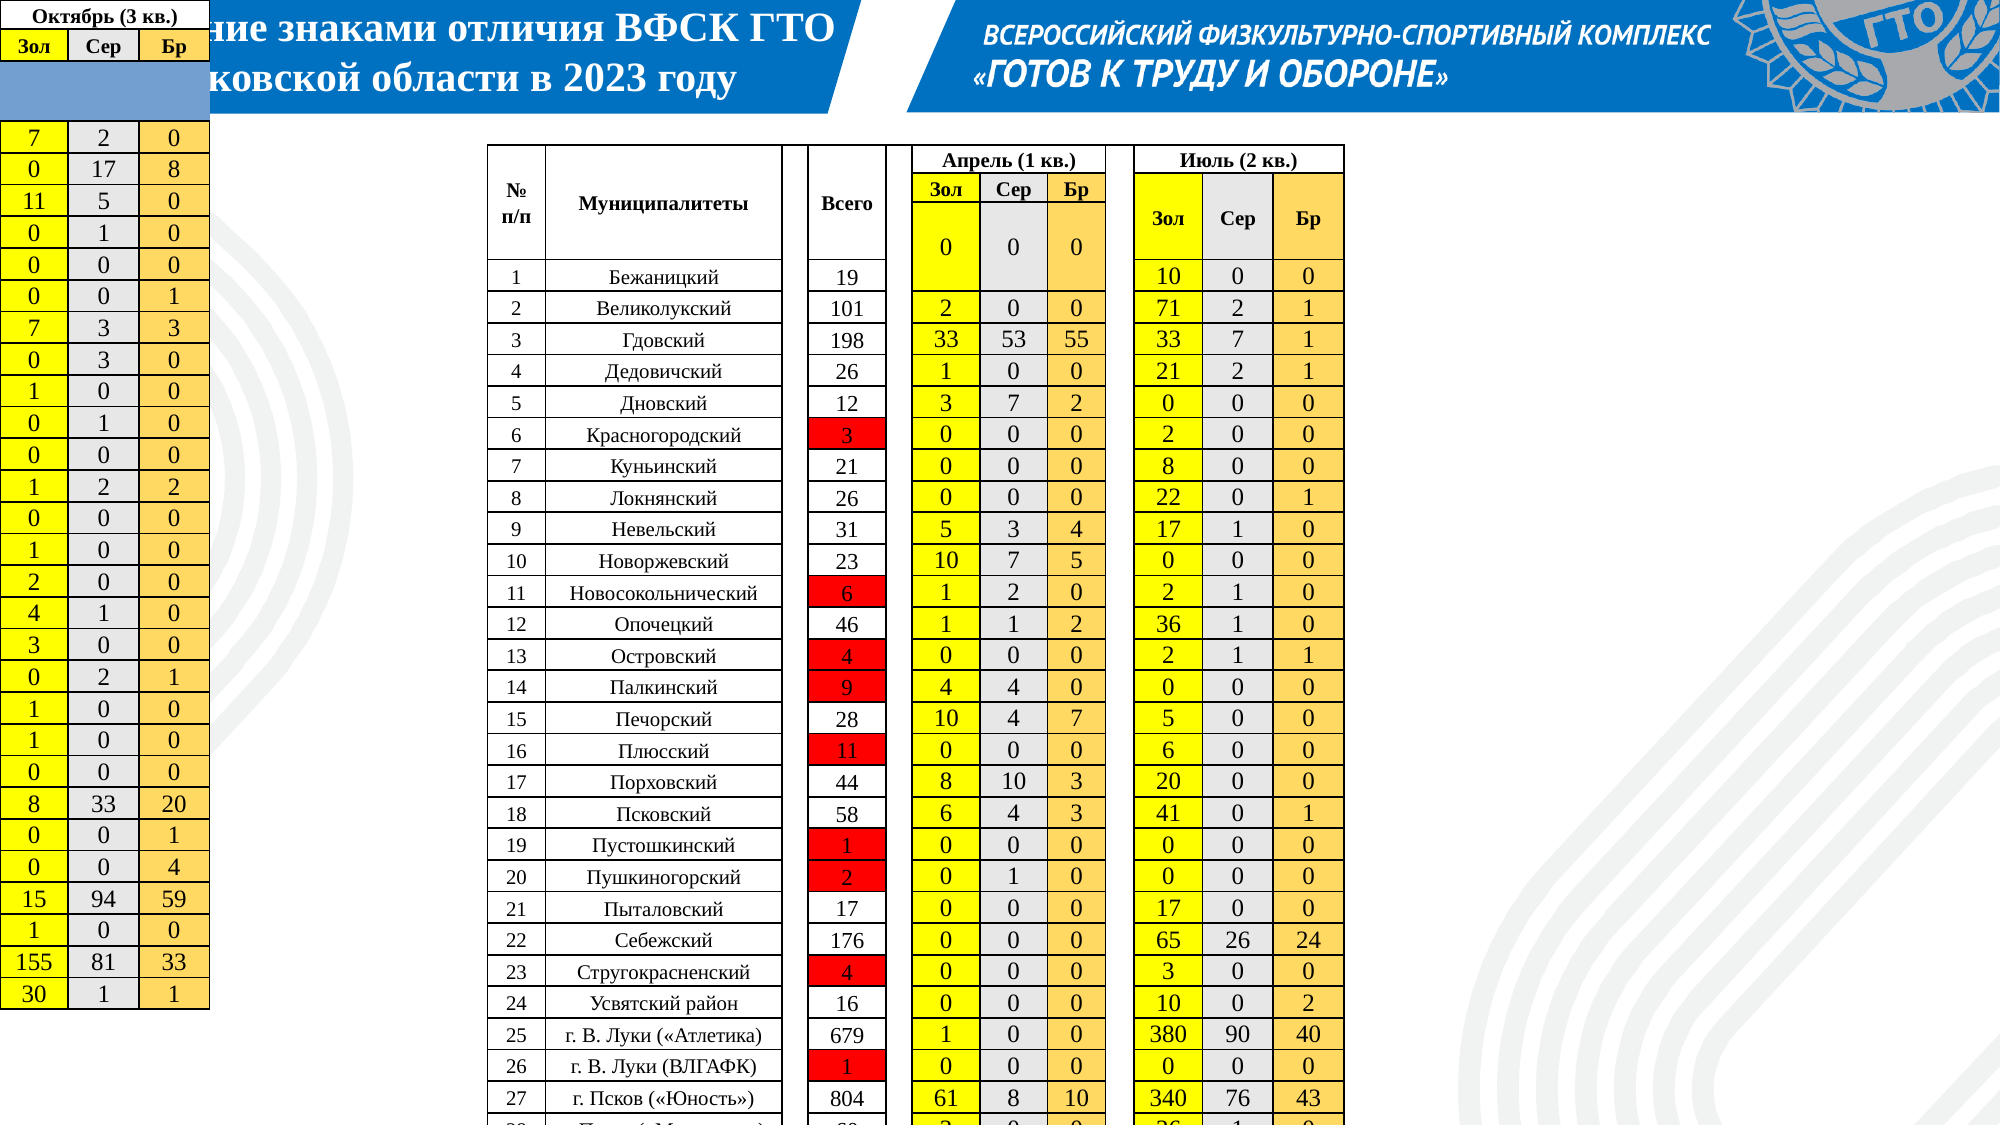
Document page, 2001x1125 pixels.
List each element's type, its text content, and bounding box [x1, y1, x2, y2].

table_cell 0 [1203, 1050, 1272, 1080]
table_cell 20 [140, 788, 209, 818]
table_cell 10 [913, 703, 979, 733]
table_header [783, 146, 807, 1125]
table_cell 0 [1, 281, 67, 311]
table_cell 0 [69, 851, 138, 881]
table_cell 1 [140, 820, 209, 850]
table_cell 0 [981, 355, 1047, 385]
table_cell 61 [913, 1082, 979, 1112]
table_header Октябрь (3 кв.) [1, 1, 209, 28]
table_cell 0 [140, 344, 209, 374]
table_cell 0 [1203, 829, 1272, 859]
table_cell г. Псков («Юность») [546, 1082, 781, 1112]
table_header [1106, 146, 1133, 1125]
table_cell 0 [1135, 671, 1202, 701]
table_cell 0 [69, 439, 138, 469]
table_cell 90 [1203, 1019, 1272, 1049]
table_cell 0 [981, 482, 1047, 511]
table_cell 0 [1048, 987, 1105, 1017]
table_cell 4 [913, 671, 979, 701]
table_cell 15 [1, 883, 67, 913]
table_cell 33 [1135, 324, 1202, 354]
table_cell 0 [1, 249, 67, 279]
table_cell 0 [1135, 829, 1202, 859]
table_cell 3 [1135, 956, 1202, 985]
table_cell 60 [809, 1114, 885, 1125]
table_cell 0 [1048, 203, 1105, 290]
table_cell 0 [140, 629, 209, 659]
table_cell 40 [1274, 1019, 1343, 1049]
table_cell 0 [140, 725, 209, 755]
table_cell 0 [69, 376, 138, 406]
table_cell 0 [140, 439, 209, 469]
table_cell 0 [1203, 956, 1272, 985]
table_cell 0 [1048, 671, 1105, 701]
table_cell 0 [1203, 861, 1272, 891]
table_cell 19 [809, 260, 885, 290]
table_cell 8 [981, 1082, 1047, 1112]
table_cell 21 [1135, 355, 1202, 385]
table_cell 0 [140, 503, 209, 533]
table_cell 380 [1135, 1019, 1202, 1049]
table_cell 7 [1, 312, 67, 342]
table_cell 1 [1, 725, 67, 755]
table_cell 1 [1203, 576, 1272, 606]
table_cell 2 [1135, 418, 1202, 448]
table_cell 0 [981, 956, 1047, 985]
table_cell 0 [1274, 766, 1343, 796]
table_cell 23 [809, 545, 885, 575]
table_cell 2 [913, 292, 979, 322]
table_cell 0 [913, 861, 979, 891]
table_cell 17 [1135, 513, 1202, 543]
table_cell Гдовский [546, 324, 781, 354]
table_cell 13 [488, 640, 545, 669]
table_cell 6 [488, 418, 545, 448]
table_cell 1 [1, 534, 67, 564]
table_cell 0 [1, 503, 67, 533]
table_cell 0 [140, 217, 209, 247]
table_cell 3 [69, 344, 138, 374]
table_cell 0 [1203, 671, 1272, 701]
table_cell Опочецкий [546, 608, 781, 638]
table_cell 0 [1048, 892, 1105, 922]
table_cell 2 [981, 576, 1047, 606]
table_header № п/п [488, 146, 545, 259]
table_header Всего [809, 146, 885, 259]
table_cell 0 [913, 418, 979, 448]
table_cell 1 [1, 376, 67, 406]
table_cell 0 [1048, 1114, 1105, 1125]
table_cell г. Псков («Машин-ль») [546, 1114, 781, 1125]
table_cell Сер [981, 174, 1047, 201]
table_cell 0 [1048, 861, 1105, 891]
table_cell 1 [913, 1019, 979, 1049]
table_cell 17 [69, 154, 138, 184]
table_cell 340 [1135, 1082, 1202, 1112]
table_cell 0 [1135, 387, 1202, 417]
table_cell 18 [488, 798, 545, 827]
table_cell 2 [488, 292, 545, 322]
table_cell 9 [488, 513, 545, 543]
table_cell 679 [809, 1019, 885, 1049]
table_cell 41 [1135, 798, 1202, 827]
table_cell 10 [1048, 1082, 1105, 1112]
table_cell 4 [981, 671, 1047, 701]
table_cell 1 [809, 829, 885, 859]
table_cell 0 [1048, 829, 1105, 859]
table_cell 0 [140, 566, 209, 596]
table_cell 10 [913, 545, 979, 575]
table_cell 2 [1274, 987, 1343, 1017]
table_cell 1 [140, 281, 209, 311]
table_cell 33 [913, 324, 979, 354]
table_cell 0 [1, 820, 67, 850]
table_cell Новосокольнический [546, 576, 781, 606]
table_cell 0 [1274, 734, 1343, 764]
table_cell 0 [913, 640, 979, 669]
table_cell 1 [1203, 513, 1272, 543]
table_cell Пыталовский [546, 892, 781, 922]
table_cell 0 [981, 450, 1047, 480]
table_cell 0 [69, 629, 138, 659]
table_cell 0 [1048, 956, 1105, 985]
table_cell 22 [488, 924, 545, 954]
table_cell 2 [140, 471, 209, 501]
table_cell 0 [1048, 924, 1105, 954]
table_cell 0 [981, 987, 1047, 1017]
table_cell Дновский [546, 387, 781, 417]
table_cell 0 [1274, 671, 1343, 701]
table_cell 3 [809, 418, 885, 448]
table_cell 0 [1135, 545, 1202, 575]
table_cell 0 [981, 418, 1047, 448]
table_cell 0 [69, 503, 138, 533]
table_header Апрель (1 кв.) [913, 146, 1105, 172]
table_cell 6 [809, 576, 885, 606]
table_cell 1 [1274, 324, 1343, 354]
table_cell 28 [488, 1114, 545, 1125]
table_cell 5 [913, 513, 979, 543]
table_cell 0 [1274, 418, 1343, 448]
table_cell 0 [1203, 987, 1272, 1017]
table_cell 1 [69, 217, 138, 247]
table_cell 11 [488, 576, 545, 606]
table_cell 26 [1203, 924, 1272, 954]
table_header Муниципалитеты [546, 146, 781, 259]
table_cell 2 [1203, 355, 1272, 385]
table_cell 1 [1, 693, 67, 723]
table_cell Псковский [546, 798, 781, 827]
table_cell 1 [140, 661, 209, 691]
table_header [887, 146, 911, 1125]
table_cell 0 [1203, 387, 1272, 417]
table_cell 3 [488, 324, 545, 354]
table_cell Бр [1274, 174, 1343, 259]
table_cell 0 [1274, 387, 1343, 417]
table_cell 1 [981, 608, 1047, 638]
text_box [1458, 465, 2000, 1125]
table_cell 2 [809, 861, 885, 891]
table_cell 33 [140, 947, 209, 977]
table_cell 0 [1, 661, 67, 691]
table_cell 1 [1274, 292, 1343, 322]
table_cell Себежский [546, 924, 781, 954]
table_cell 10 [488, 545, 545, 575]
table_cell 26 [488, 1050, 545, 1080]
table_cell 0 [69, 534, 138, 564]
table_cell 20 [1135, 766, 1202, 796]
table_cell 0 [913, 924, 979, 954]
table_cell 0 [140, 693, 209, 723]
table_cell 0 [140, 598, 209, 628]
table_cell 0 [1048, 292, 1105, 322]
table_cell 16 [809, 987, 885, 1017]
table_cell 5 [69, 185, 138, 215]
table_cell 23 [488, 956, 545, 985]
table_cell 0 [1048, 1019, 1105, 1049]
table_cell 0 [981, 203, 1047, 290]
table_cell 0 [140, 915, 209, 945]
table_cell 0 [140, 756, 209, 786]
table_cell 6 [913, 798, 979, 827]
table_cell Плюсский [546, 734, 781, 764]
table_cell 2 [1135, 640, 1202, 669]
table_cell Усвятский район [546, 987, 781, 1017]
table_cell 28 [809, 703, 885, 733]
table_cell Пустошкинский [546, 829, 781, 859]
table_cell 81 [69, 947, 138, 977]
table_cell 20 [488, 861, 545, 891]
table_cell 0 [913, 987, 979, 1017]
table_cell 0 [981, 1114, 1047, 1125]
table_cell 76 [1203, 1082, 1272, 1112]
table_cell 1 [69, 598, 138, 628]
table_cell 0 [1, 344, 67, 374]
table_cell 0 [140, 122, 209, 152]
table_cell 1 [913, 576, 979, 606]
table_cell 24 [488, 987, 545, 1017]
table_cell 4 [981, 703, 1047, 733]
table_cell 0 [913, 956, 979, 985]
table_cell 36 [1135, 608, 1202, 638]
table_cell 22 [1135, 482, 1202, 511]
table_cell 0 [913, 482, 979, 511]
table_cell 0 [1274, 1114, 1343, 1125]
table_cell 0 [1048, 482, 1105, 511]
table_cell 11 [809, 734, 885, 764]
table_cell 26 [809, 482, 885, 511]
table_cell Зол [1135, 174, 1202, 259]
table_cell 0 [1203, 892, 1272, 922]
table_cell 3 [1048, 798, 1105, 827]
table_header Июль (2 кв.) [1135, 146, 1343, 172]
table_cell 0 [1048, 450, 1105, 480]
table_cell 0 [69, 249, 138, 279]
table_cell 16 [488, 734, 545, 764]
table_cell 10 [1135, 260, 1202, 290]
table_cell 0 [1274, 545, 1343, 575]
table_cell 1 [981, 861, 1047, 891]
table_cell 1 [1, 915, 67, 945]
table_cell 53 [981, 324, 1047, 354]
table_cell 4 [809, 956, 885, 985]
table_cell 0 [140, 534, 209, 564]
table_cell 2 [1, 566, 67, 596]
table_cell 0 [981, 292, 1047, 322]
table_cell Локнянский [546, 482, 781, 511]
table_cell Куньинский [546, 450, 781, 480]
table_cell 1 [69, 407, 138, 437]
table_cell 17 [809, 892, 885, 922]
table_cell 4 [809, 640, 885, 669]
table_cell 0 [913, 829, 979, 859]
table_cell 0 [1203, 418, 1272, 448]
table_cell 2 [1048, 608, 1105, 638]
text_box [210, 211, 354, 756]
table_cell 43 [1274, 1082, 1343, 1112]
table_cell 10 [981, 766, 1047, 796]
table_cell 7 [981, 387, 1047, 417]
table_cell 155 [1, 947, 67, 977]
table_cell 0 [1274, 703, 1343, 733]
table_cell 1 [69, 978, 138, 1008]
table_cell 8 [913, 766, 979, 796]
table_cell 0 [69, 725, 138, 755]
table_cell 27 [488, 1082, 545, 1112]
text_box Награждение знаками отличия ВФСК ГТО в Псковской области в 2023 году [210, 0, 862, 114]
table_cell Печорский [546, 703, 781, 733]
table_cell 0 [913, 734, 979, 764]
table_cell 0 [981, 1019, 1047, 1049]
table_cell 2 [69, 471, 138, 501]
table_cell 0 [69, 756, 138, 786]
table_cell 0 [981, 640, 1047, 669]
table_cell 7 [1048, 703, 1105, 733]
table_cell 0 [1274, 450, 1343, 480]
table_cell Красногородский [546, 418, 781, 448]
table_cell 58 [809, 798, 885, 827]
table_cell Бр [1048, 174, 1105, 201]
table_cell 4 [1, 598, 67, 628]
table_cell Бр [140, 30, 209, 60]
table_cell 1 [1274, 798, 1343, 827]
table_cell 0 [1274, 861, 1343, 891]
table_cell 14 [488, 671, 545, 701]
table_cell 10 [1135, 987, 1202, 1017]
table_cell 0 [1135, 861, 1202, 891]
table_cell 0 [140, 185, 209, 215]
table_cell г. В. Луки («Атлетика) [546, 1019, 781, 1049]
table_cell 2 [1048, 387, 1105, 417]
table_cell 8 [488, 482, 545, 511]
table_cell 0 [69, 820, 138, 850]
table_cell 1 [1203, 608, 1272, 638]
table_cell 3 [1048, 766, 1105, 796]
table_cell 1 [913, 608, 979, 638]
table_cell 21 [809, 450, 885, 480]
table_cell 0 [913, 203, 979, 290]
table_cell 1 [488, 260, 545, 290]
table_cell 31 [809, 513, 885, 543]
table_cell 0 [1203, 482, 1272, 511]
table_cell 0 [981, 829, 1047, 859]
table_cell 33 [69, 788, 138, 818]
table_cell 1 [1274, 355, 1343, 385]
table_cell 7 [981, 545, 1047, 575]
table_cell 2 [1203, 292, 1272, 322]
table_cell 0 [1048, 734, 1105, 764]
table_cell 0 [1, 851, 67, 881]
table_cell 0 [1274, 956, 1343, 985]
table_cell 0 [913, 450, 979, 480]
table_cell 0 [1048, 418, 1105, 448]
table_cell 0 [1, 407, 67, 437]
table_cell 0 [140, 376, 209, 406]
table_cell 4 [140, 851, 209, 881]
table_cell 17 [1135, 892, 1202, 922]
table_cell Порховский [546, 766, 781, 796]
table_cell 0 [1, 756, 67, 786]
table_cell 94 [69, 883, 138, 913]
table_cell 3 [69, 312, 138, 342]
table_cell 0 [1203, 260, 1272, 290]
table_cell 1 [1274, 482, 1343, 511]
table_cell 11 [1, 185, 67, 215]
table_cell Бежаницкий [546, 260, 781, 290]
table_cell 3 [1, 629, 67, 659]
table_cell 2 [69, 661, 138, 691]
table_cell 17 [488, 766, 545, 796]
table_cell 9 [809, 671, 885, 701]
table_cell 0 [1, 439, 67, 469]
table_cell 0 [1203, 766, 1272, 796]
table_cell 4 [1048, 513, 1105, 543]
table_cell 4 [488, 355, 545, 385]
table_cell 176 [809, 924, 885, 954]
table_cell 8 [1135, 450, 1202, 480]
table_cell Палкинский [546, 671, 781, 701]
table_cell 6 [1135, 734, 1202, 764]
table_cell 0 [981, 1050, 1047, 1080]
table_cell 44 [809, 766, 885, 796]
table_cell 0 [1274, 576, 1343, 606]
table_cell 1 [140, 978, 209, 1008]
table_cell 0 [1274, 1050, 1343, 1080]
table_cell 804 [809, 1082, 885, 1112]
table_cell 0 [981, 892, 1047, 922]
table_cell Великолукский [546, 292, 781, 322]
table_cell 0 [69, 281, 138, 311]
table_cell Стругокрасненский [546, 956, 781, 985]
table_cell 26 [809, 355, 885, 385]
table_cell 5 [488, 387, 545, 417]
table_cell 3 [981, 513, 1047, 543]
table_cell 0 [69, 693, 138, 723]
table_cell 0 [1274, 608, 1343, 638]
table_cell 0 [1274, 513, 1343, 543]
table_cell 7 [1203, 324, 1272, 354]
table_cell 30 [1, 978, 67, 1008]
table_cell 0 [1048, 1050, 1105, 1080]
table_cell Новоржевский [546, 545, 781, 575]
table_cell Зол [913, 174, 979, 201]
table_cell 5 [1048, 545, 1105, 575]
table_cell 2 [913, 1114, 979, 1125]
table_cell 0 [1203, 450, 1272, 480]
table_cell 2 [1135, 576, 1202, 606]
table_cell 0 [913, 892, 979, 922]
table_cell 19 [488, 829, 545, 859]
table_cell 1 [1, 471, 67, 501]
table_cell 0 [1048, 640, 1105, 669]
table_cell 0 [1, 154, 67, 184]
table_cell 0 [140, 407, 209, 437]
table_cell 7 [488, 450, 545, 480]
table_cell 0 [1274, 260, 1343, 290]
table_cell 25 [488, 1019, 545, 1049]
table_cell 12 [809, 387, 885, 417]
table_cell 8 [140, 154, 209, 184]
table_cell 65 [1135, 924, 1202, 954]
table_cell 24 [1274, 924, 1343, 954]
table_cell 0 [1203, 545, 1272, 575]
table_cell 0 [1203, 734, 1272, 764]
table_cell 2 [69, 122, 138, 152]
table_cell 0 [1274, 829, 1343, 859]
table_cell 0 [69, 566, 138, 596]
table_cell Дедовичский [546, 355, 781, 385]
table_cell Сер [1203, 174, 1272, 259]
table_cell г. В. Луки (ВЛГАФК) [546, 1050, 781, 1080]
table_cell 4 [981, 798, 1047, 827]
table_cell 55 [1048, 324, 1105, 354]
table_cell 198 [809, 324, 885, 354]
table_cell 101 [809, 292, 885, 322]
table_cell 1 [1203, 640, 1272, 669]
table_cell 15 [488, 703, 545, 733]
table_cell 46 [809, 608, 885, 638]
table_cell 8 [1, 788, 67, 818]
table_cell 0 [981, 924, 1047, 954]
table_cell 0 [1135, 1050, 1202, 1080]
table_cell Зол [1, 30, 67, 60]
table_cell 0 [1, 217, 67, 247]
table_cell 1 [1203, 1114, 1272, 1125]
table_cell 12 [488, 608, 545, 638]
table_cell 0 [140, 249, 209, 279]
table_cell 5 [1135, 703, 1202, 733]
table_cell 0 [913, 1050, 979, 1080]
table_cell 0 [1203, 703, 1272, 733]
table_cell 7 [1, 122, 67, 152]
table_cell 71 [1135, 292, 1202, 322]
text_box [906, 0, 2000, 113]
table_cell 0 [1048, 576, 1105, 606]
table_cell 0 [69, 915, 138, 945]
table_cell 3 [140, 312, 209, 342]
table_cell 0 [1203, 798, 1272, 827]
table_cell Невельский [546, 513, 781, 543]
table_cell 1 [913, 355, 979, 385]
table_cell Пушкиногорский [546, 861, 781, 891]
table_cell 0 [1048, 355, 1105, 385]
table_cell 21 [488, 892, 545, 922]
table_cell 1 [809, 1050, 885, 1080]
table_cell Сер [69, 30, 138, 60]
table_cell 0 [981, 734, 1047, 764]
table_cell 3 [913, 387, 979, 417]
table_cell 59 [140, 883, 209, 913]
table_cell 1 [1274, 640, 1343, 669]
table_cell 26 [1135, 1114, 1202, 1125]
table_cell 0 [1274, 892, 1343, 922]
table_cell Островский [546, 640, 781, 669]
